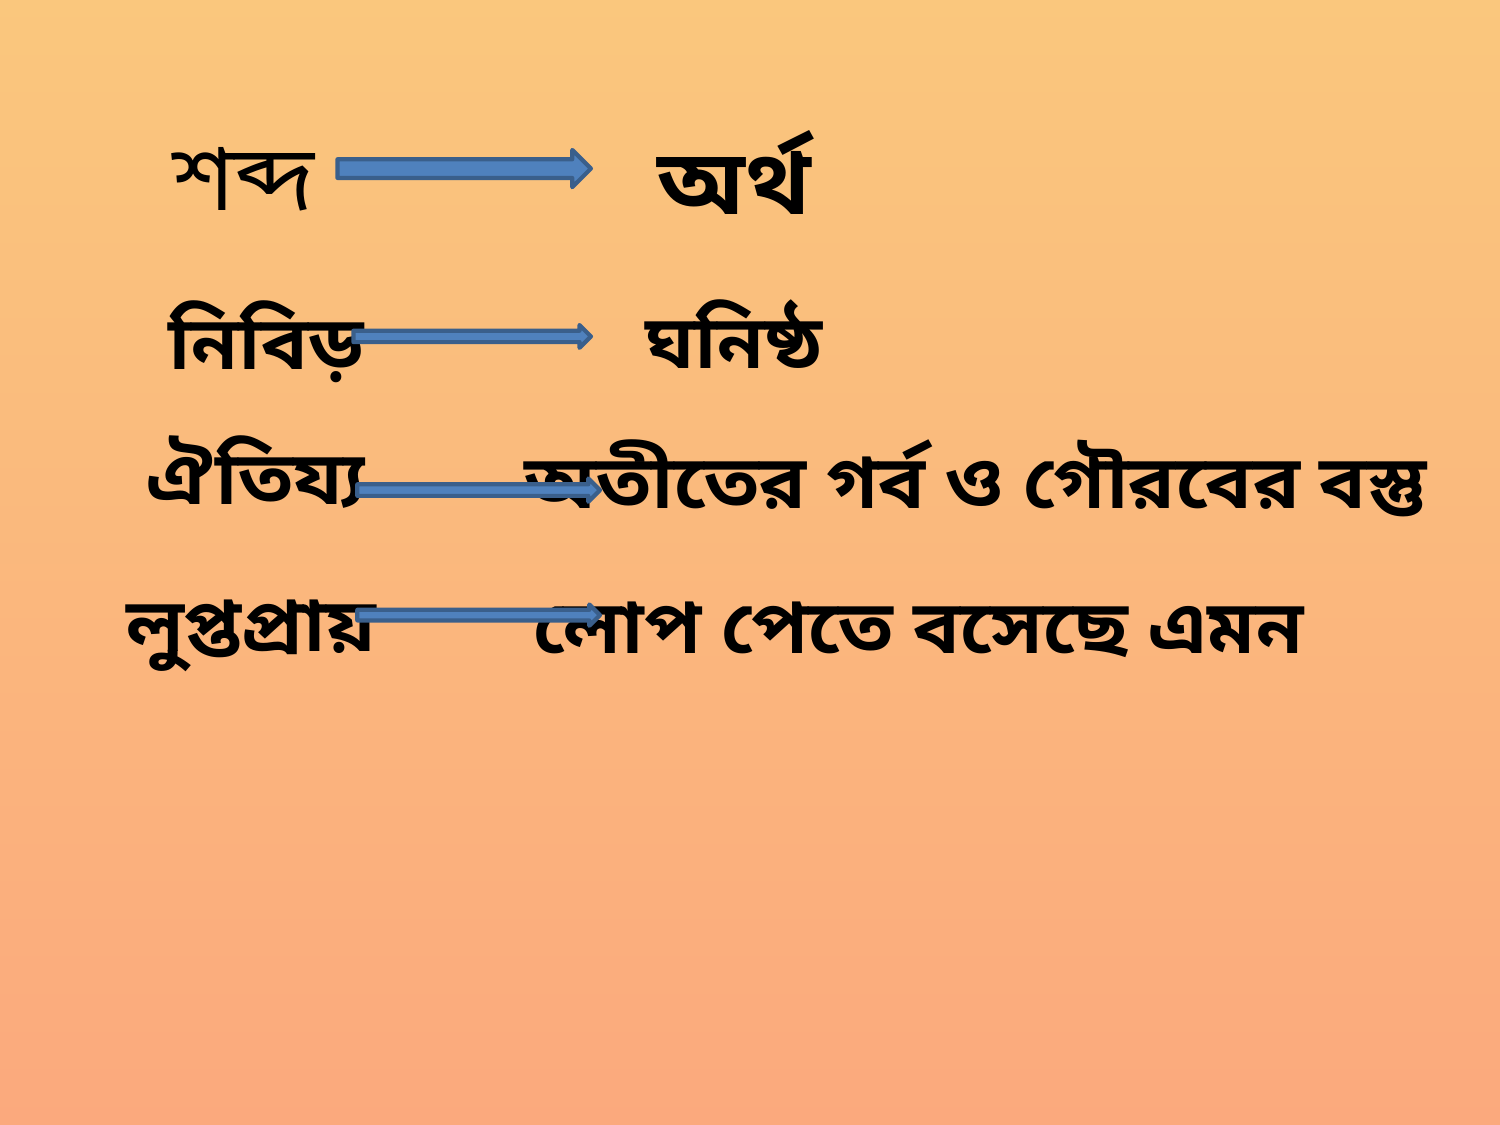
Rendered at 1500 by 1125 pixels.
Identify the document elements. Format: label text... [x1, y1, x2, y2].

text_box ঐতিয্য [131, 422, 380, 528]
text_box লুপ্তপ্রায় [111, 569, 391, 674]
text_box ঘনিষ্ঠ [630, 286, 838, 392]
text_box [355, 476, 603, 504]
text_box শব্দ [157, 111, 421, 236]
text_box [335, 148, 594, 190]
text_box লোপ পেতে বসেছে এমন [518, 571, 1319, 722]
text_box নিবিড় [153, 287, 417, 483]
text_box [351, 323, 594, 350]
text_box [355, 602, 603, 628]
text_box অতীতের গর্ব ও গৌরবের বস্তু [510, 425, 1442, 576]
text_box অর্থ [642, 115, 863, 286]
